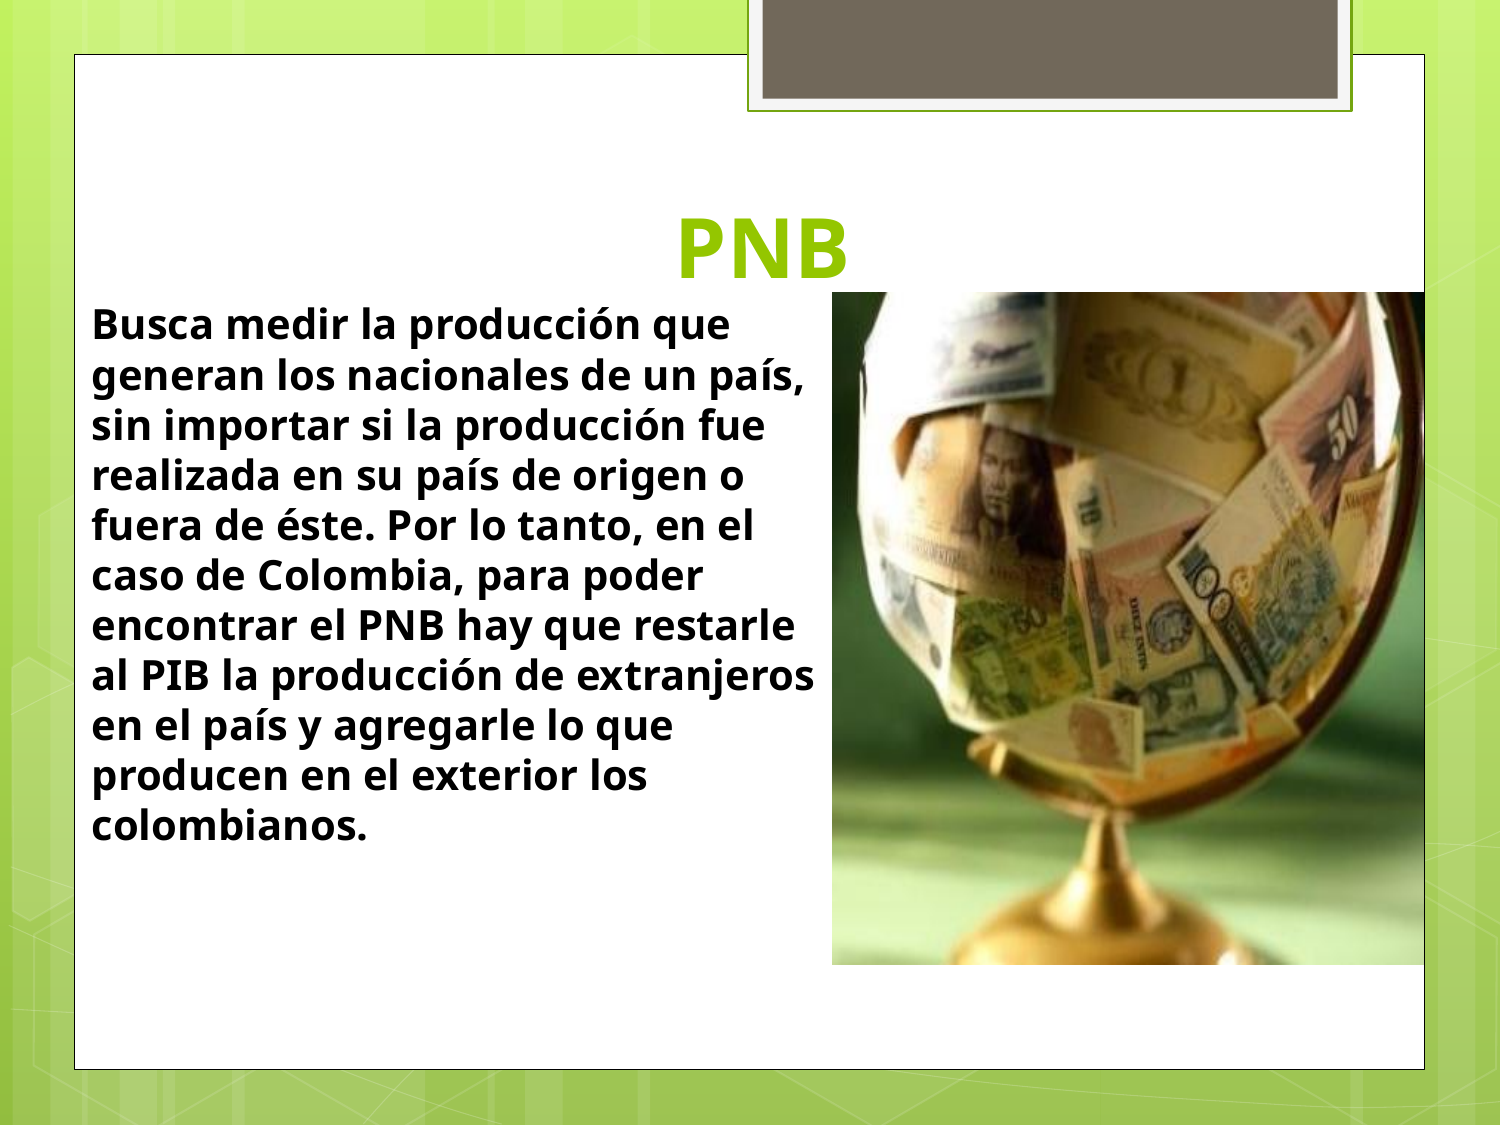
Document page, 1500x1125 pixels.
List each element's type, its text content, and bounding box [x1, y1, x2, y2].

list Busca medir la producción que generan los nacionales de un país, sin importar si la producción fue realizada en su país de origen o fuera de éste. Por lo tanto, en el caso de Colombia, para poder encontrar el PNB hay que restarle al PIB la producción de extranjeros en el país y agregarle lo que producen en el exterior los colombianos. [76, 290, 833, 917]
picture [832, 291, 1424, 965]
title PNB [218, 113, 1308, 291]
